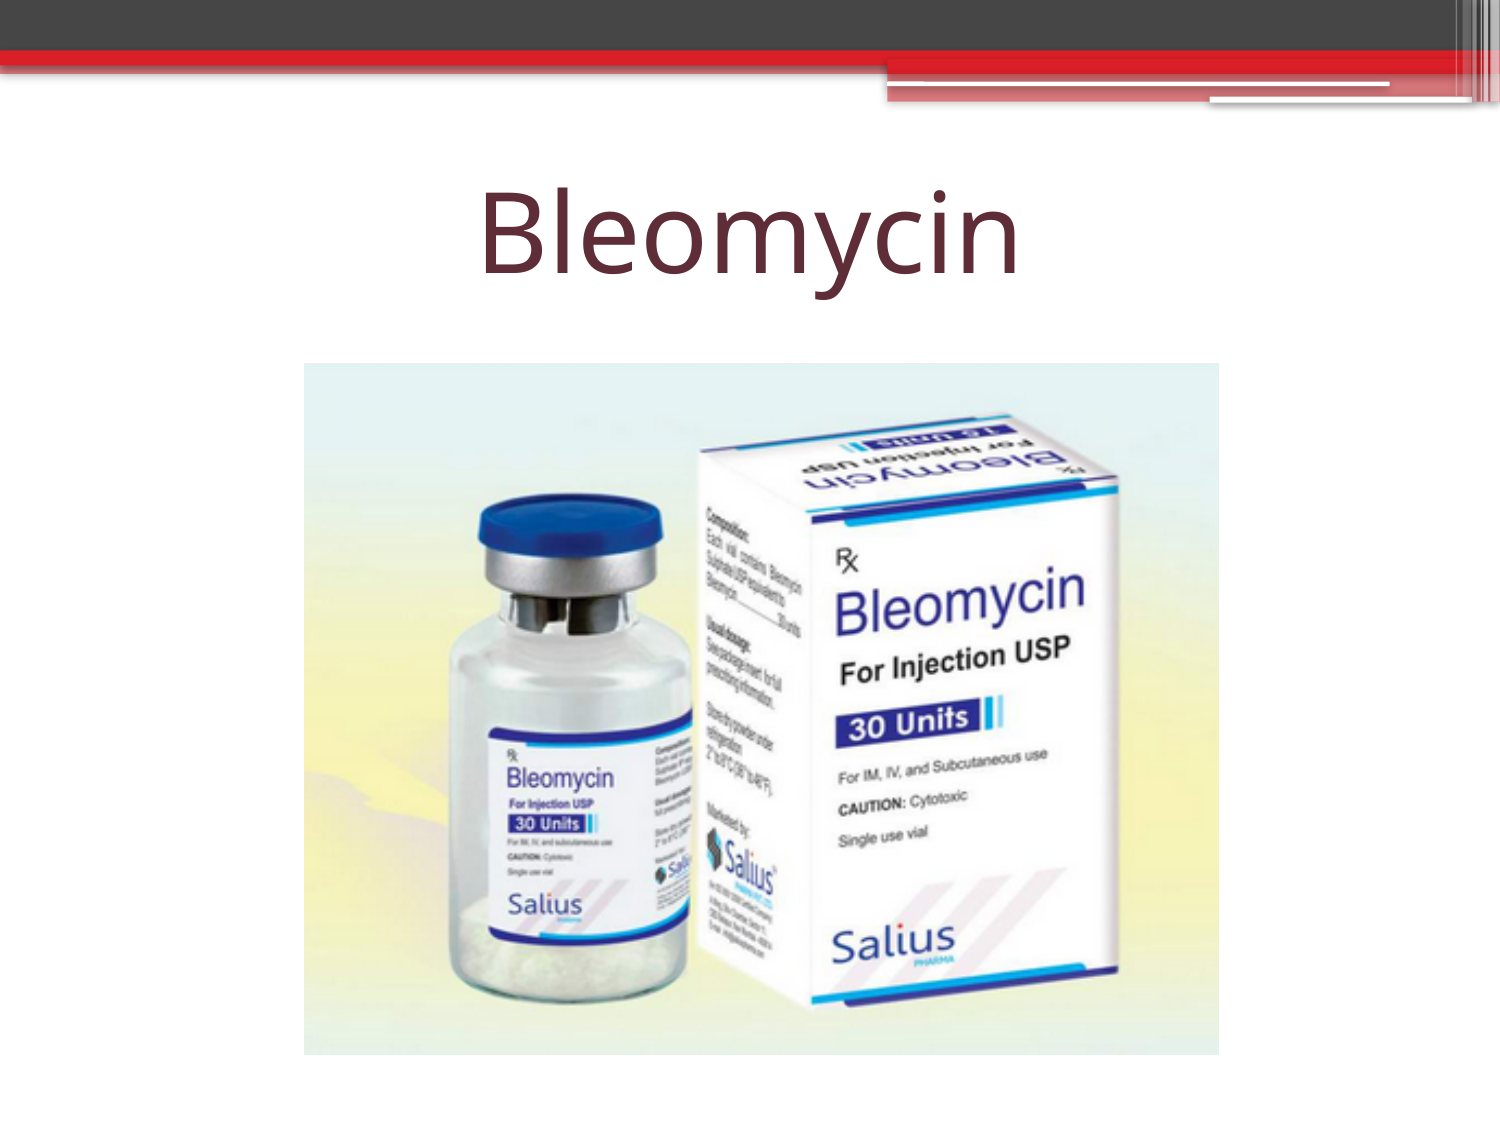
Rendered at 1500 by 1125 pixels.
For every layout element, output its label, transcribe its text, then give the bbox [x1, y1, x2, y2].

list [304, 362, 1219, 1055]
title Bleomycin [75, 140, 1425, 317]
